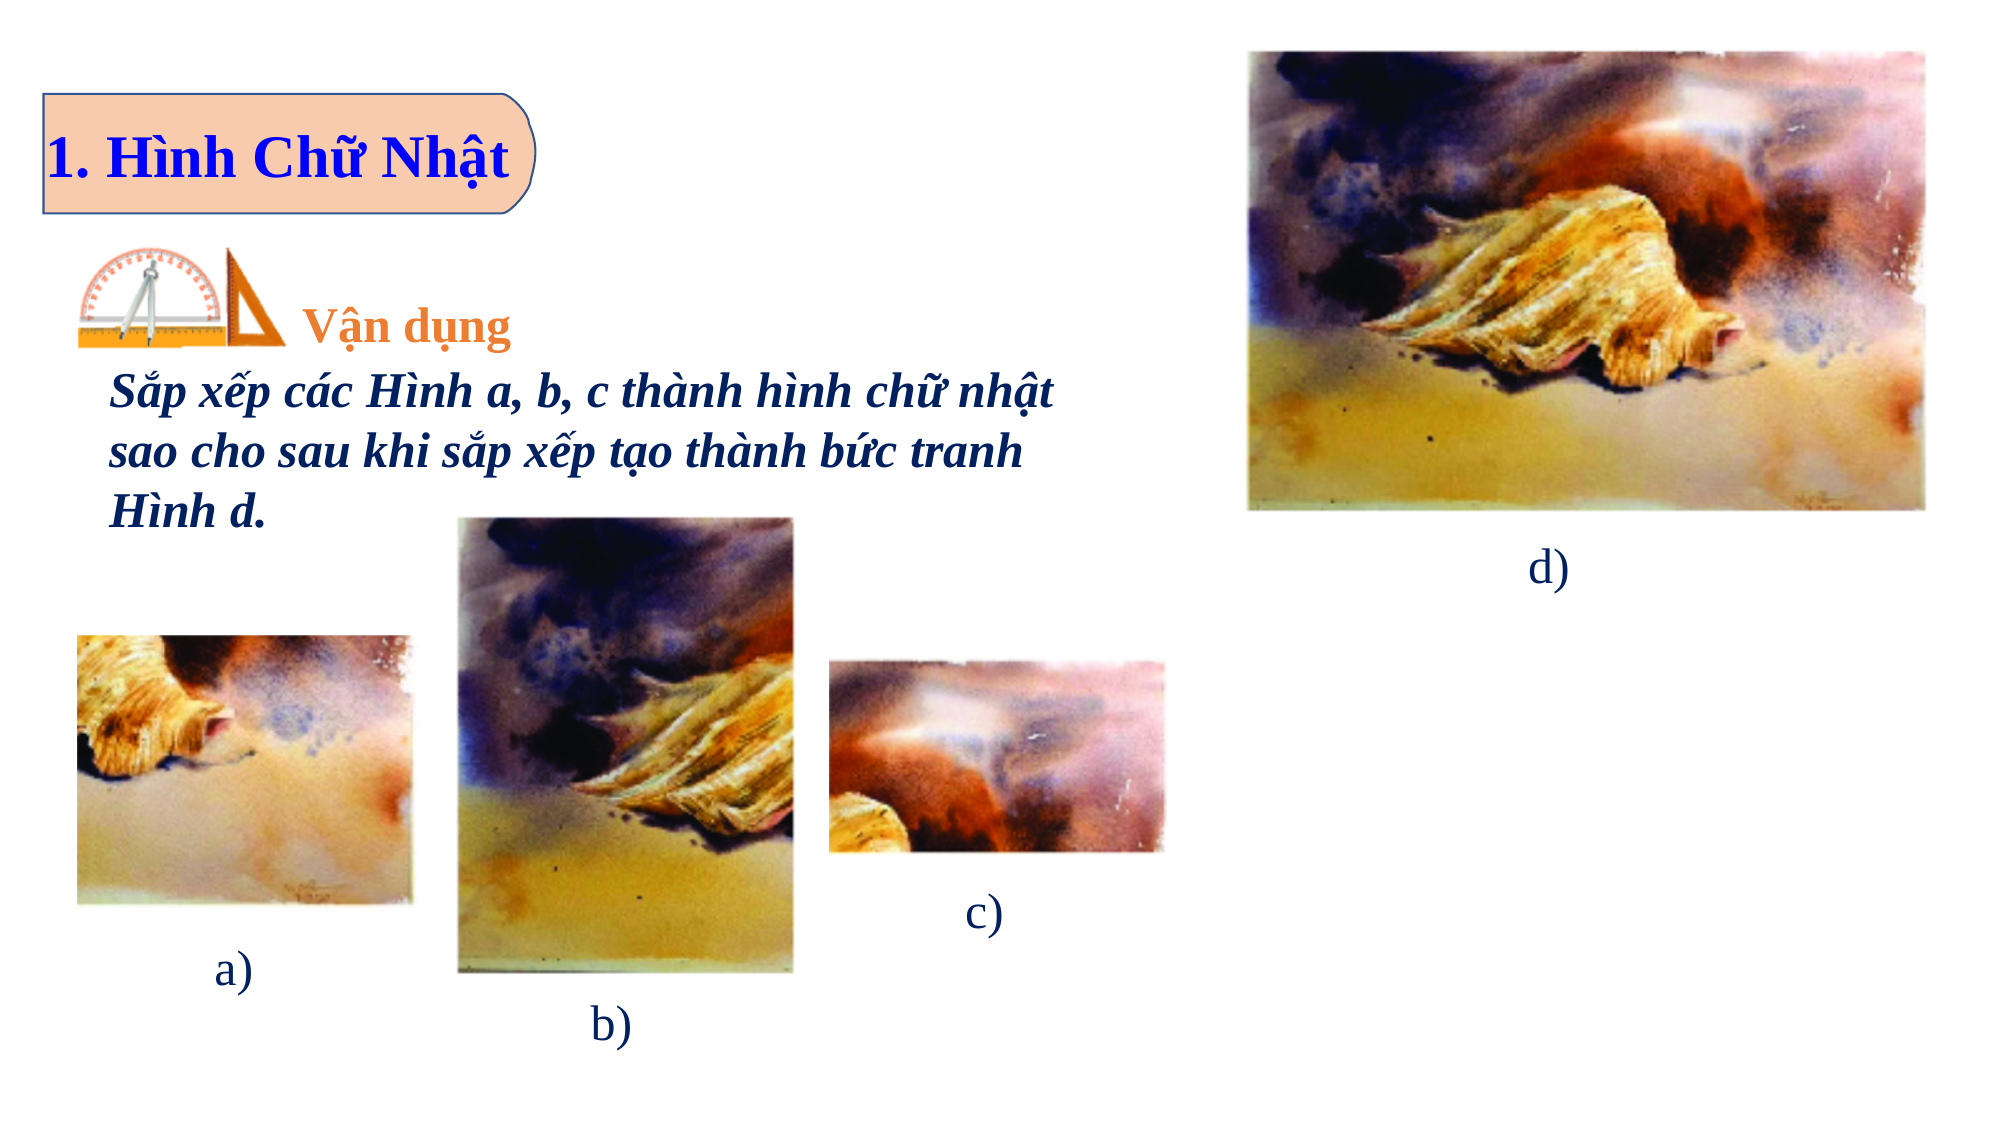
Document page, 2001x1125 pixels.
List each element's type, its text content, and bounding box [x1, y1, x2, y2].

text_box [30, 93, 553, 214]
text_box b) [572, 979, 677, 1059]
picture [454, 512, 796, 979]
picture [1244, 47, 1931, 514]
text_box Sắp xếp các Hình a, b, c thành hình chữ nhật sao cho sau khi sắp xếp tạo thành bức tranh Hình d. [94, 350, 1091, 546]
picture [77, 635, 420, 910]
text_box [76, 246, 553, 362]
picture [829, 656, 1171, 855]
text_box a) [196, 911, 301, 1005]
text_box c) [947, 855, 1052, 948]
text_box d) [1510, 514, 1615, 603]
